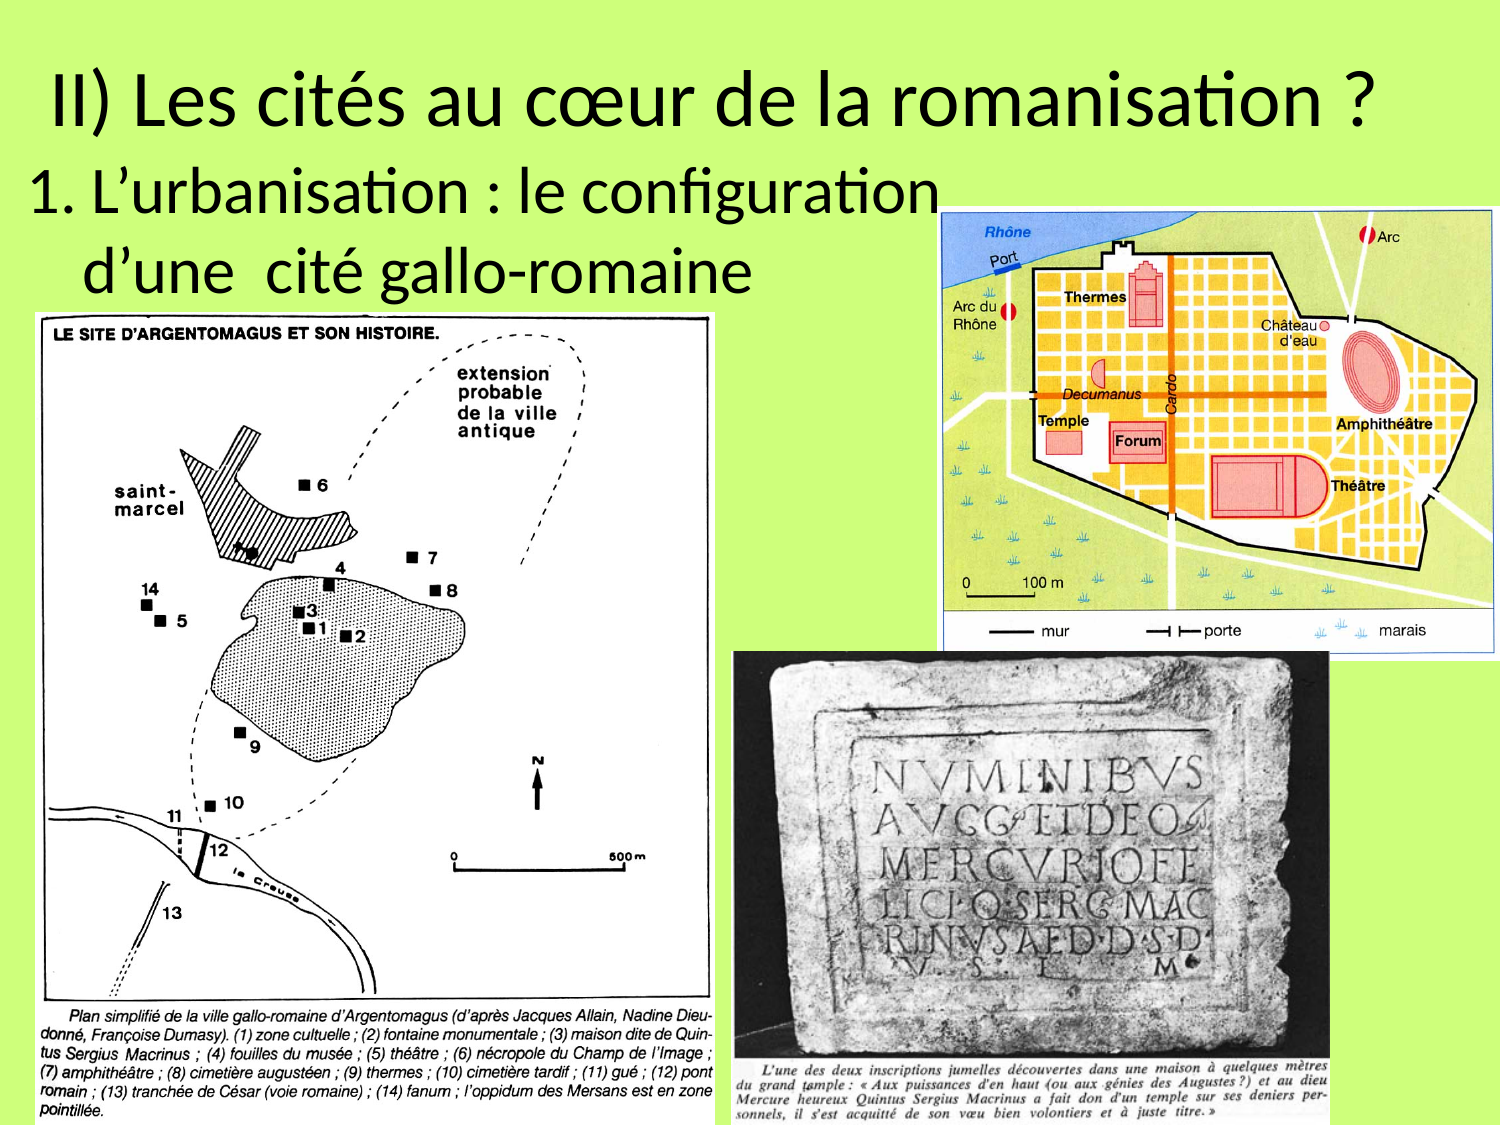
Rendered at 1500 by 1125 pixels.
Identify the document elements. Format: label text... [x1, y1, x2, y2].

list 1. L’urbanisation : le configuration d’une cité gallo-romaine [11, 139, 1010, 456]
title II) Les cités au cœur de la romanisation ? [0, 0, 1431, 188]
picture [34, 312, 715, 1125]
picture [731, 205, 1500, 1125]
